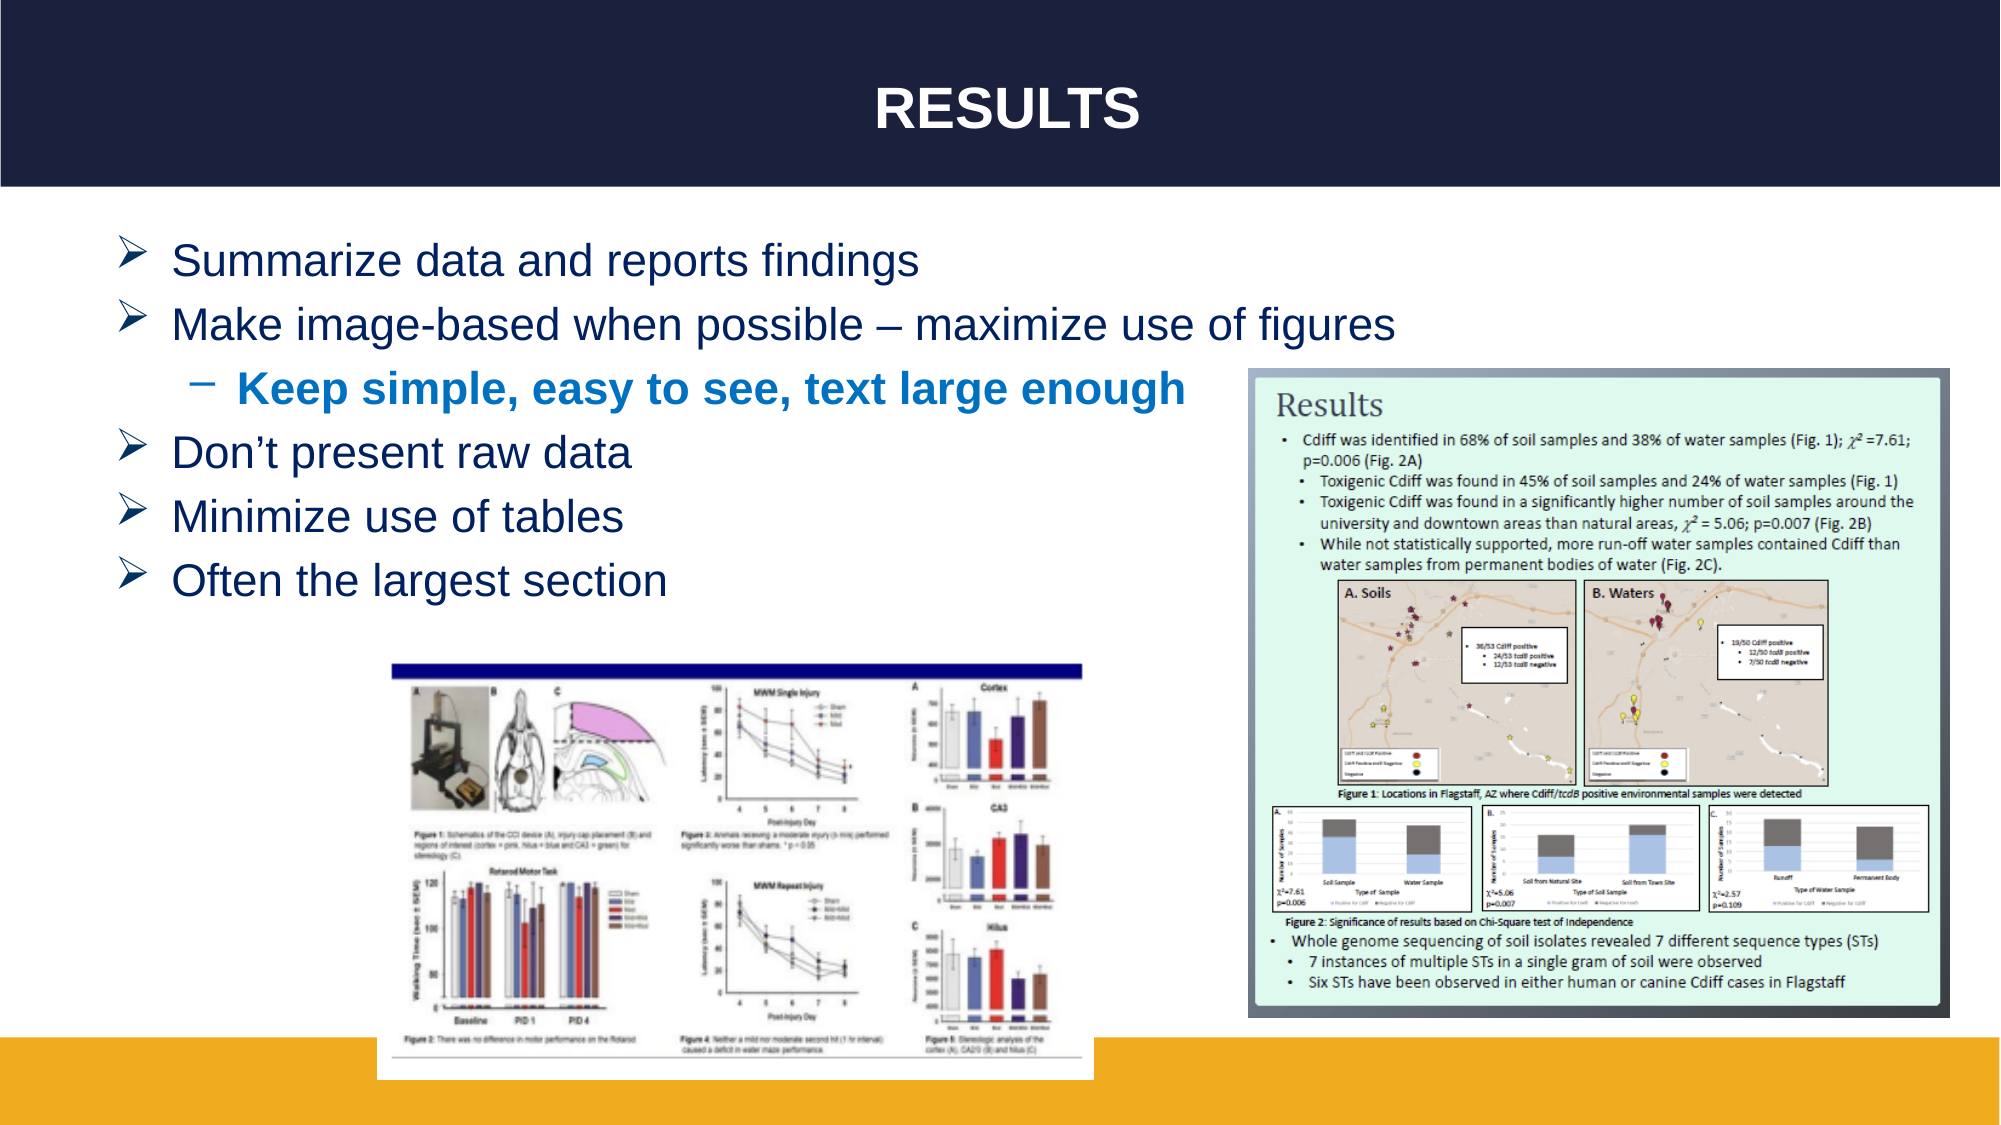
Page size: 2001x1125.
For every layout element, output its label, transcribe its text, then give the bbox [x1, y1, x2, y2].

list Summarize data and reports findings Make image-based when possible – maximize use of figures Keep simple, easy to see, text large enough Don’t present raw data Minimize use of tables Often the largest section [99, 222, 1917, 1044]
picture [377, 648, 1094, 1080]
title Results [99, 23, 1917, 187]
picture [1248, 368, 1950, 1019]
